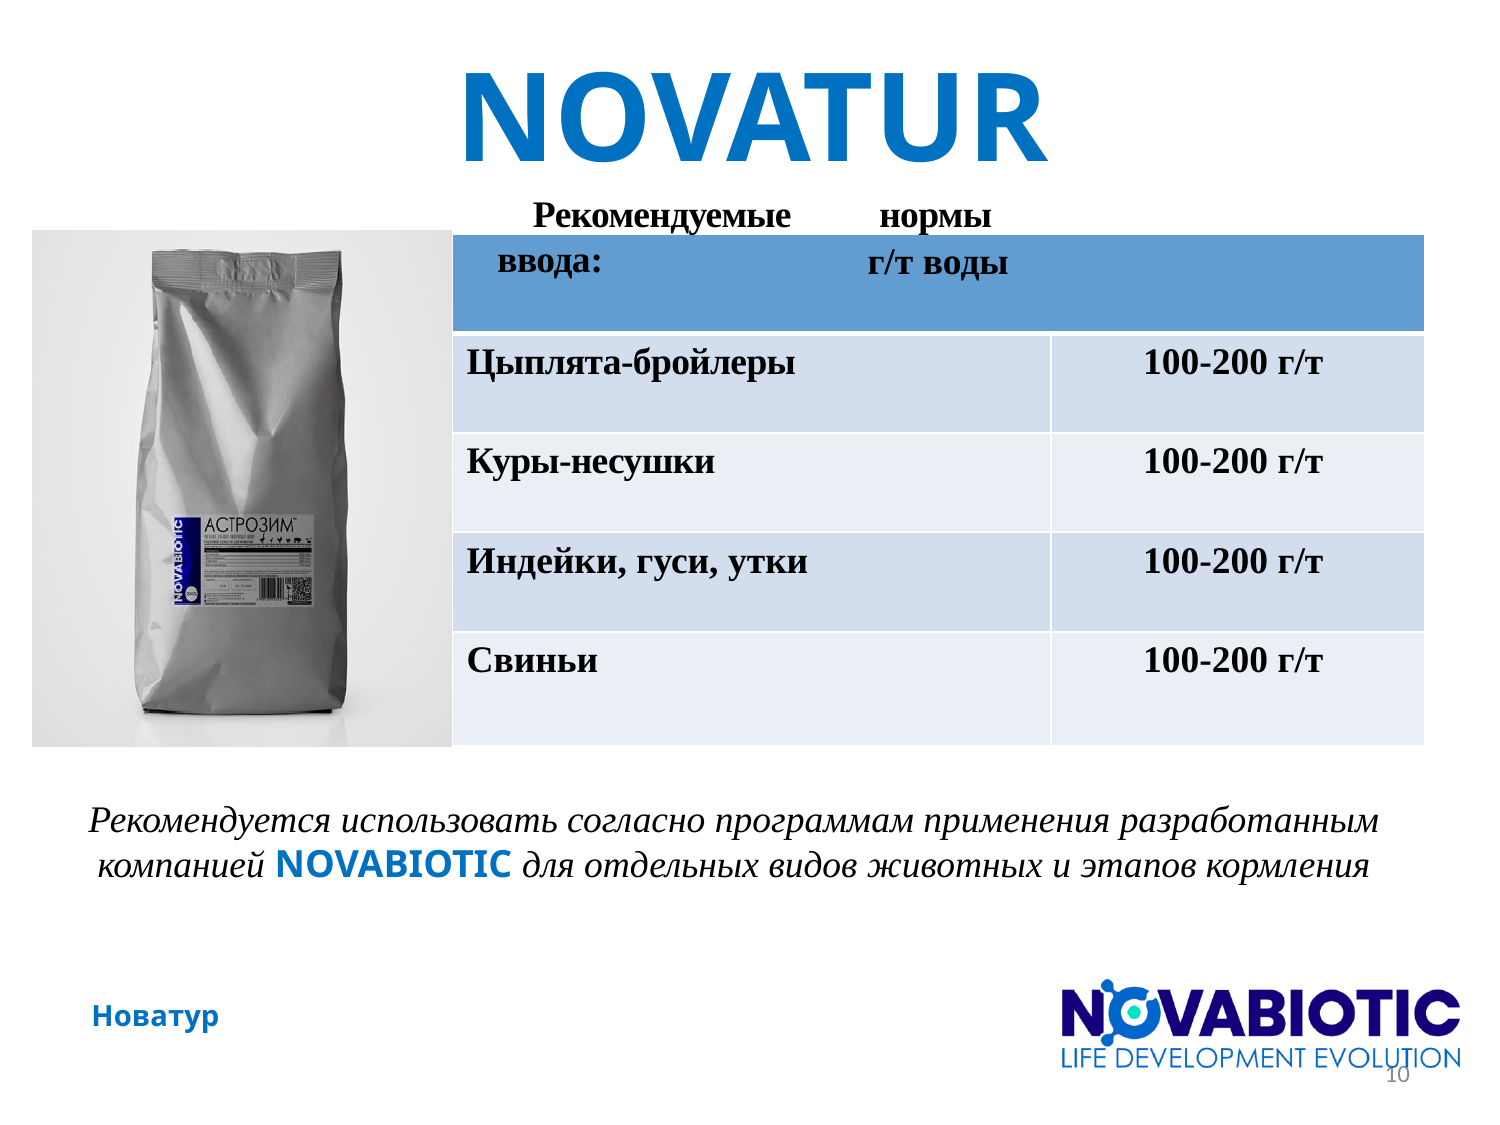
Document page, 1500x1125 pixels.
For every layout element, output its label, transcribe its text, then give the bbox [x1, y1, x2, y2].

slide_number 10 [1074, 1076, 1425, 1103]
table_cell Куры-несушки [456, 434, 1050, 531]
table_cell 100-200 г/т [1052, 533, 1424, 631]
text_box Новатур [76, 990, 827, 1040]
title NOVATUR [76, 30, 1427, 194]
text_box Рекомендуемые нормы ввода: [482, 182, 1007, 243]
table_cell 100-200 г/т [1052, 336, 1424, 432]
table_header г/т воды [455, 235, 1424, 331]
text_box Рекомендуется использовать согласно программам применения разработанным компанией NOVABIOTIC для отдельных видов животных и этапов кормления [32, 787, 1437, 893]
table_cell 100-200 г/т [1052, 434, 1424, 531]
picture [1061, 979, 1460, 1069]
table_cell Свиньи [455, 633, 1050, 745]
table_cell 100-200 г/т [1052, 633, 1424, 745]
table_cell Цыплята-бройлеры [456, 336, 1050, 432]
picture [32, 230, 452, 747]
table_cell Индейки, гуси, утки [456, 533, 1050, 631]
